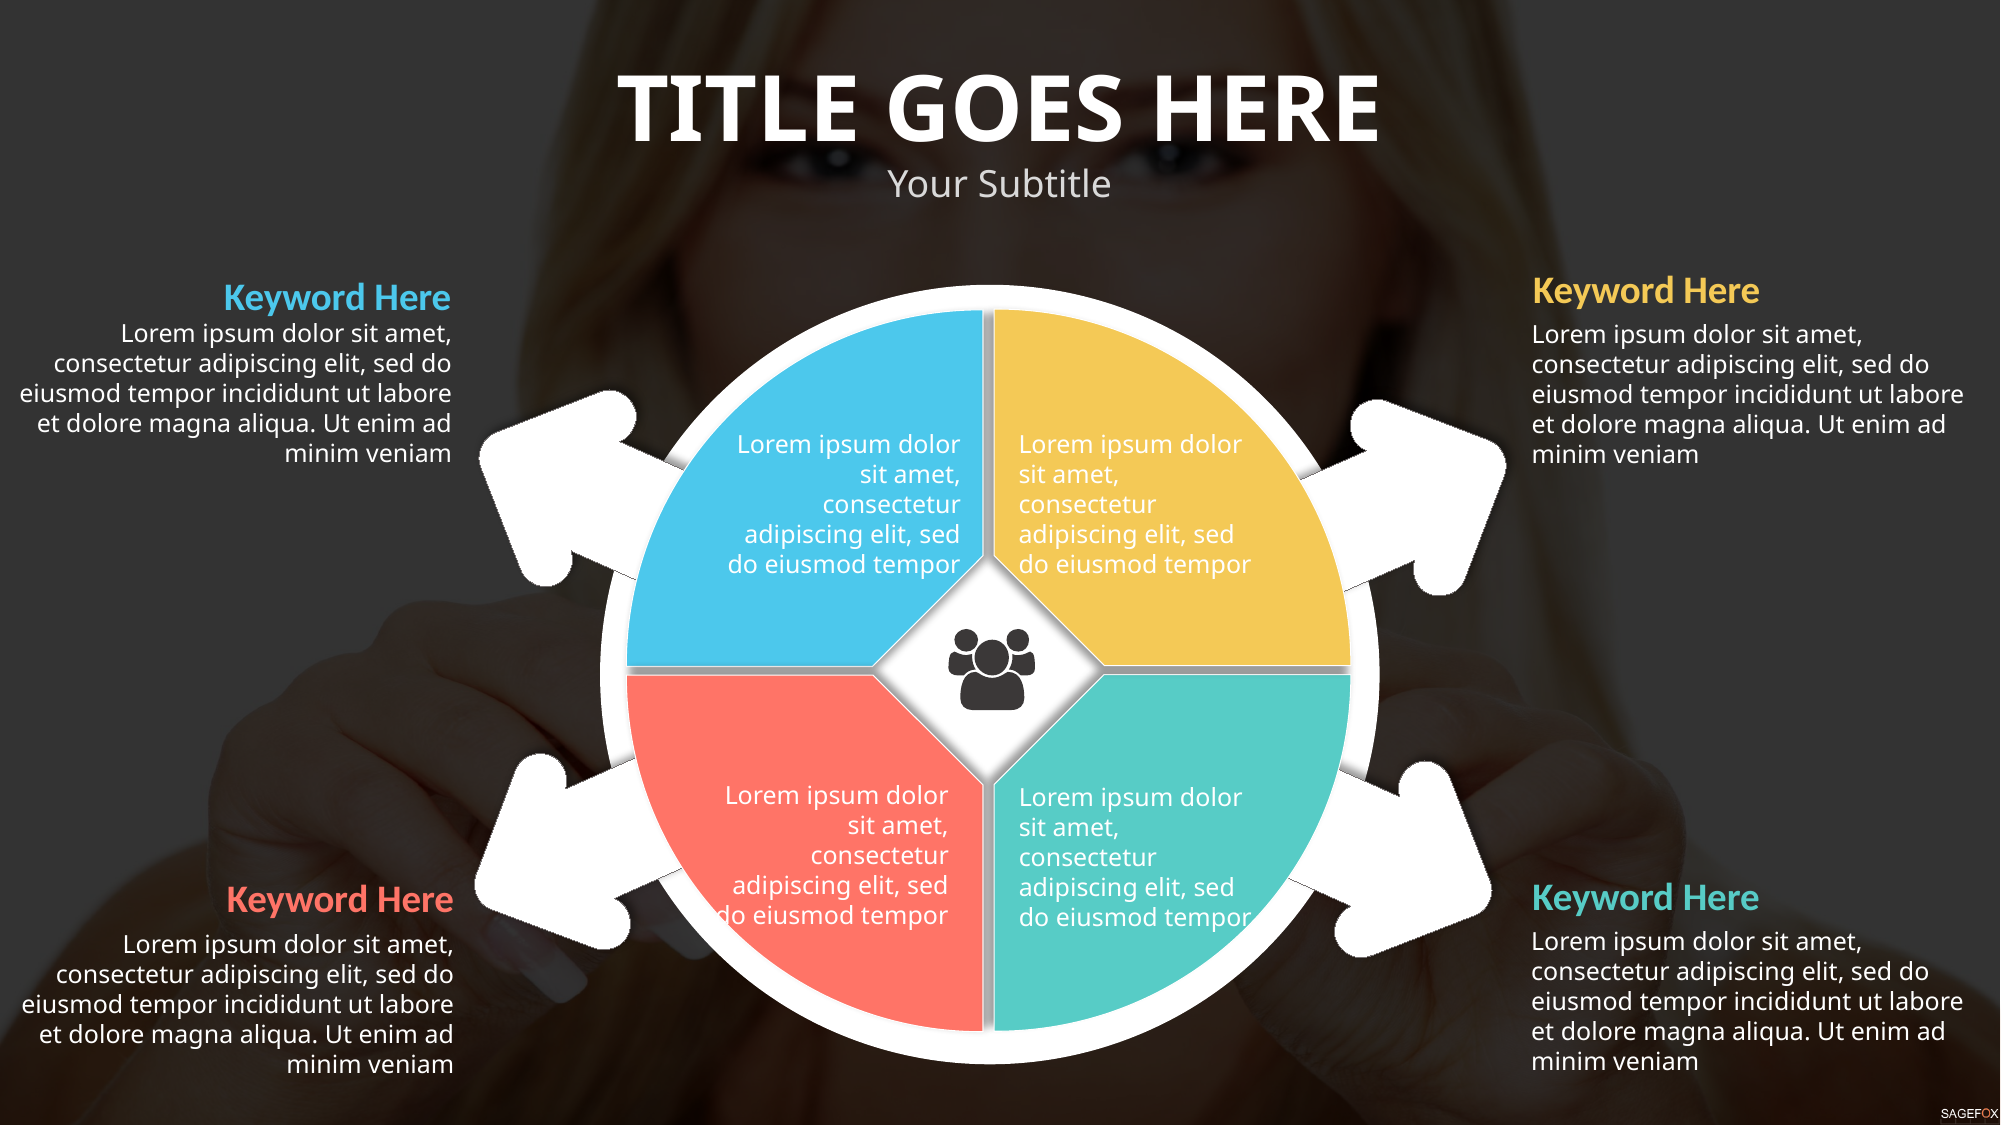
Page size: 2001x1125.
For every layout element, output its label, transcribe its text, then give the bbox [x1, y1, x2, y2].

text_box Lorem ipsum dolor sit amet, consectetur adipiscing elit, sed do eiusmod tempor [721, 429, 961, 579]
text_box [659, 873, 1315, 1066]
text_box [993, 673, 1352, 1033]
text_box [478, 389, 683, 587]
text_box [474, 753, 681, 950]
text_box [993, 307, 1352, 667]
text_box [888, 570, 1088, 770]
text_box TITLE GOES HERE Your Subtitle [548, 42, 1452, 212]
text_box [1301, 399, 1507, 596]
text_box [20, 873, 456, 1111]
text_box [625, 674, 985, 1033]
text_box [1343, 584, 1381, 770]
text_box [1531, 264, 1982, 440]
text_box [1006, 628, 1030, 652]
text_box [599, 570, 634, 760]
text_box Lorem ipsum dolor sit amet, consectetur adipiscing elit, sed do eiusmod tempor [1018, 781, 1259, 932]
text_box Lorem ipsum dolor sit amet, consectetur adipiscing elit, sed do eiusmod tempor [709, 780, 949, 930]
text_box [1290, 760, 1493, 958]
picture [0, 0, 2001, 1125]
text_box [954, 628, 1009, 676]
text_box [625, 308, 985, 668]
text_box Lorem ipsum dolor sit amet, consectetur adipiscing elit, sed do eiusmod tempor [1018, 429, 1259, 579]
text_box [1531, 871, 1982, 1108]
text_box [948, 651, 1036, 711]
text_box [17, 271, 453, 499]
text_box [669, 283, 1318, 471]
